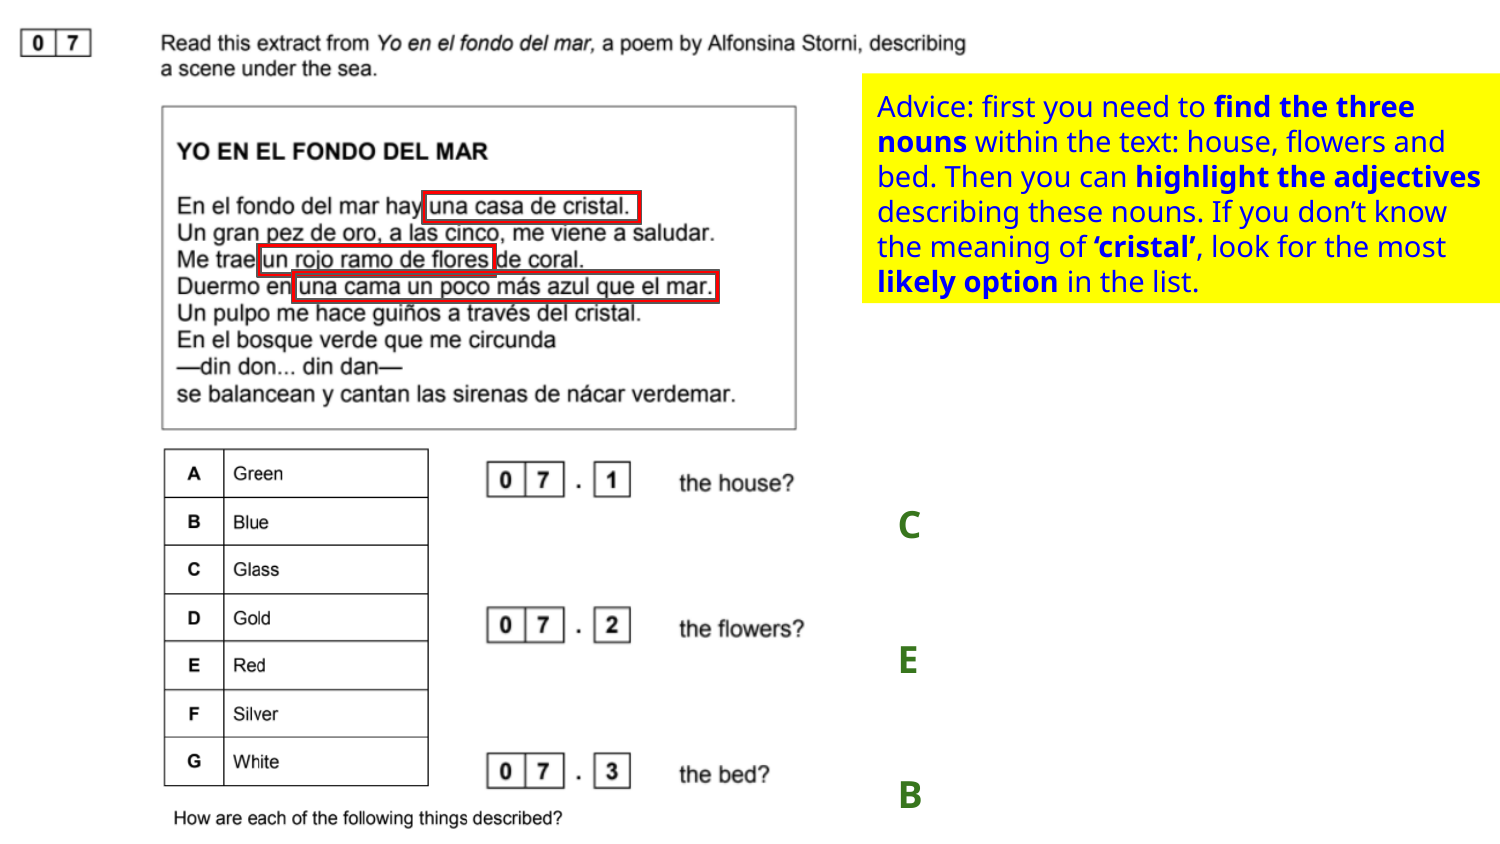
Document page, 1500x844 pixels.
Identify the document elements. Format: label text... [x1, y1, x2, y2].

picture [10, 13, 976, 836]
text_box Advice: first you need to find the three nouns within the text: house, flowers and bed. Then you can highlight the adjectives describing these nouns. If you don’t know the meaning of ‘cristal’, look for the most likely option in the list. [980, 73, 1500, 304]
text_box C E B [882, 463, 944, 798]
